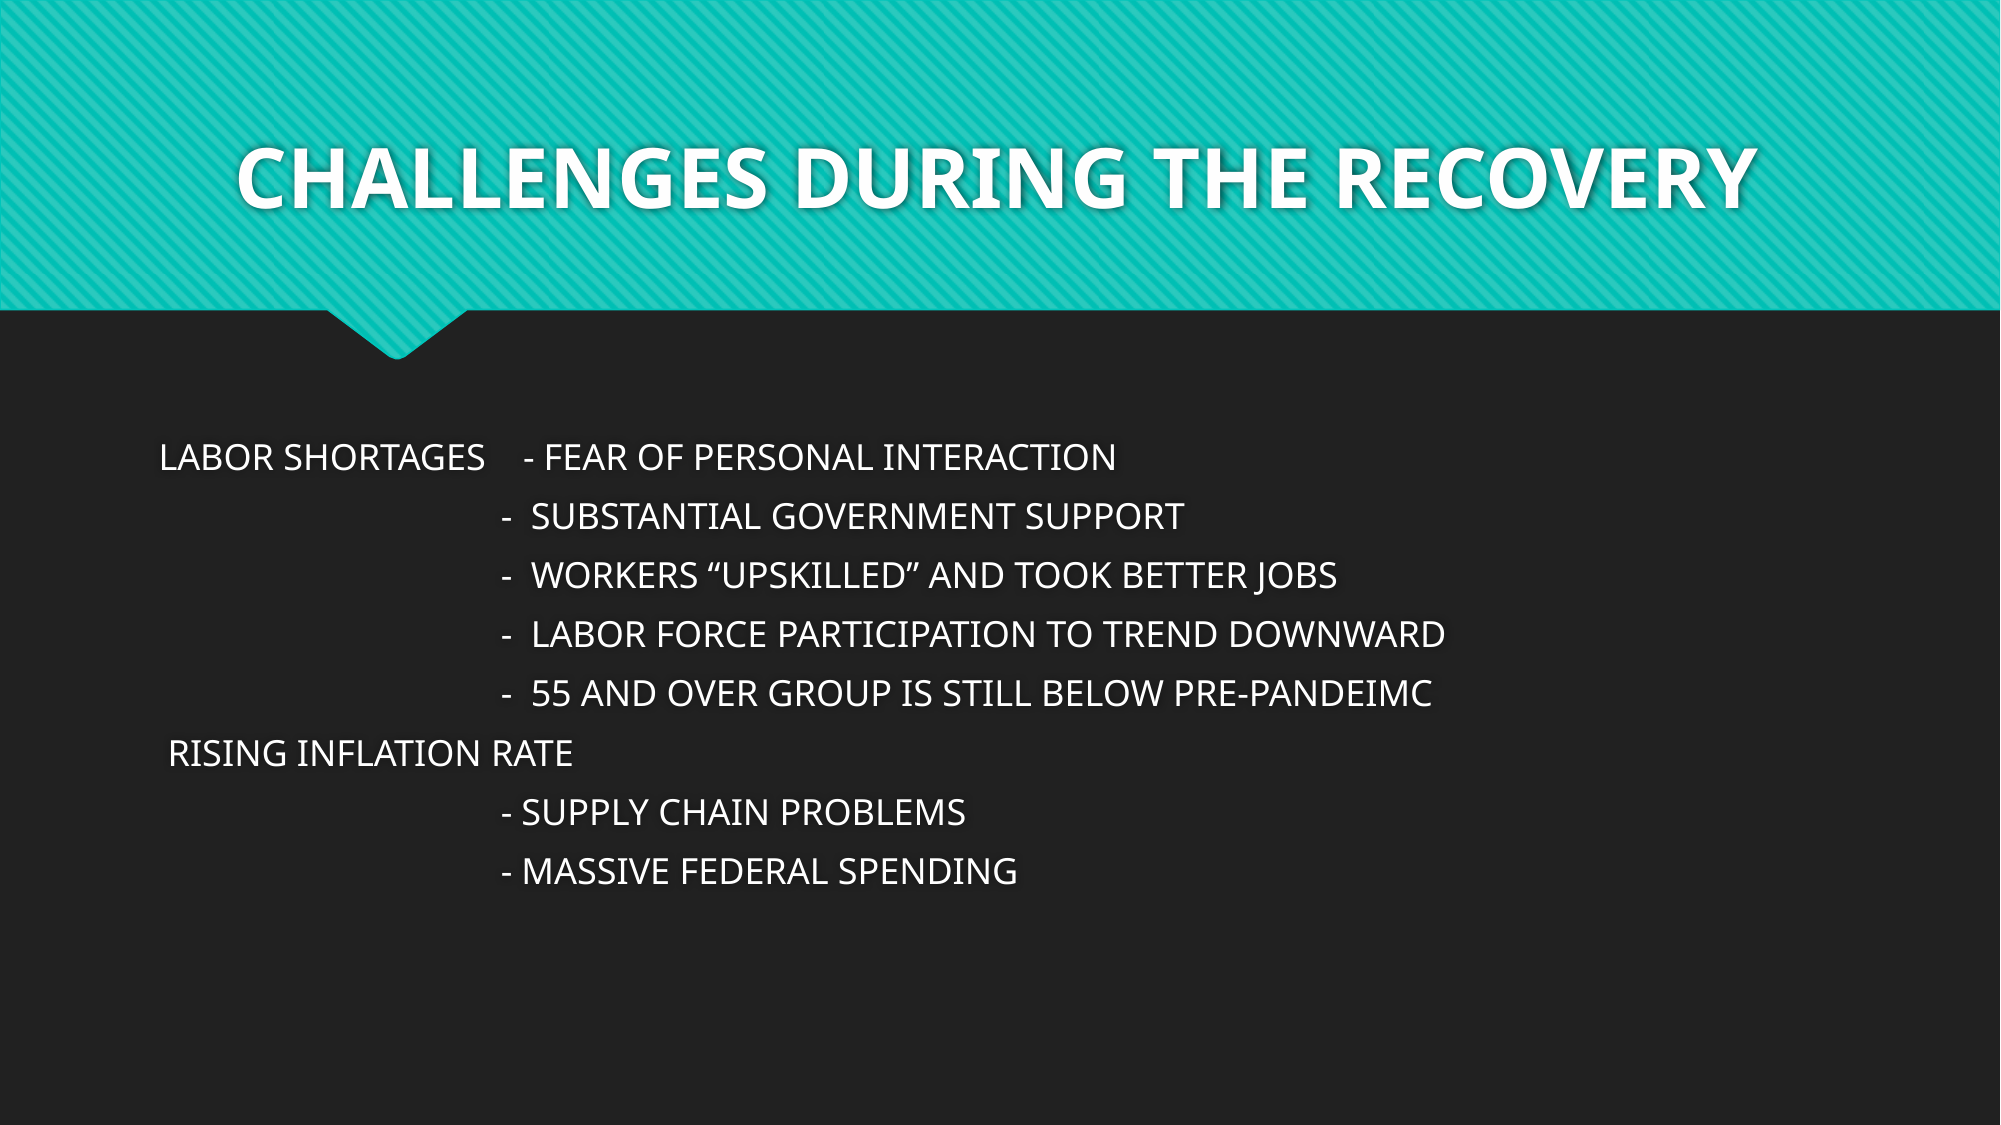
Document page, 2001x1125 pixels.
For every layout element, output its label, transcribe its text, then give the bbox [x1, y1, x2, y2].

title CHALLENGES DURING THE RECOVERY [132, 73, 1868, 233]
list LABOR SHORTAGES - FEAR OF PERSONAL INTERACTION - SUBSTANTIAL GOVERNMENT SUPPORT - WORKERS “UPSKILLED” AND TOOK BETTER JOBS - LABOR FORCE PARTICIPATION TO TREND DOWNWARD - 55 AND OVER GROUP IS STILL BELOW PRE-PANDEIMC RISING INFLATION RATE - SUPPLY CHAIN PROBLEMS - MASSIVE FEDERAL SPENDING [134, 364, 1866, 962]
